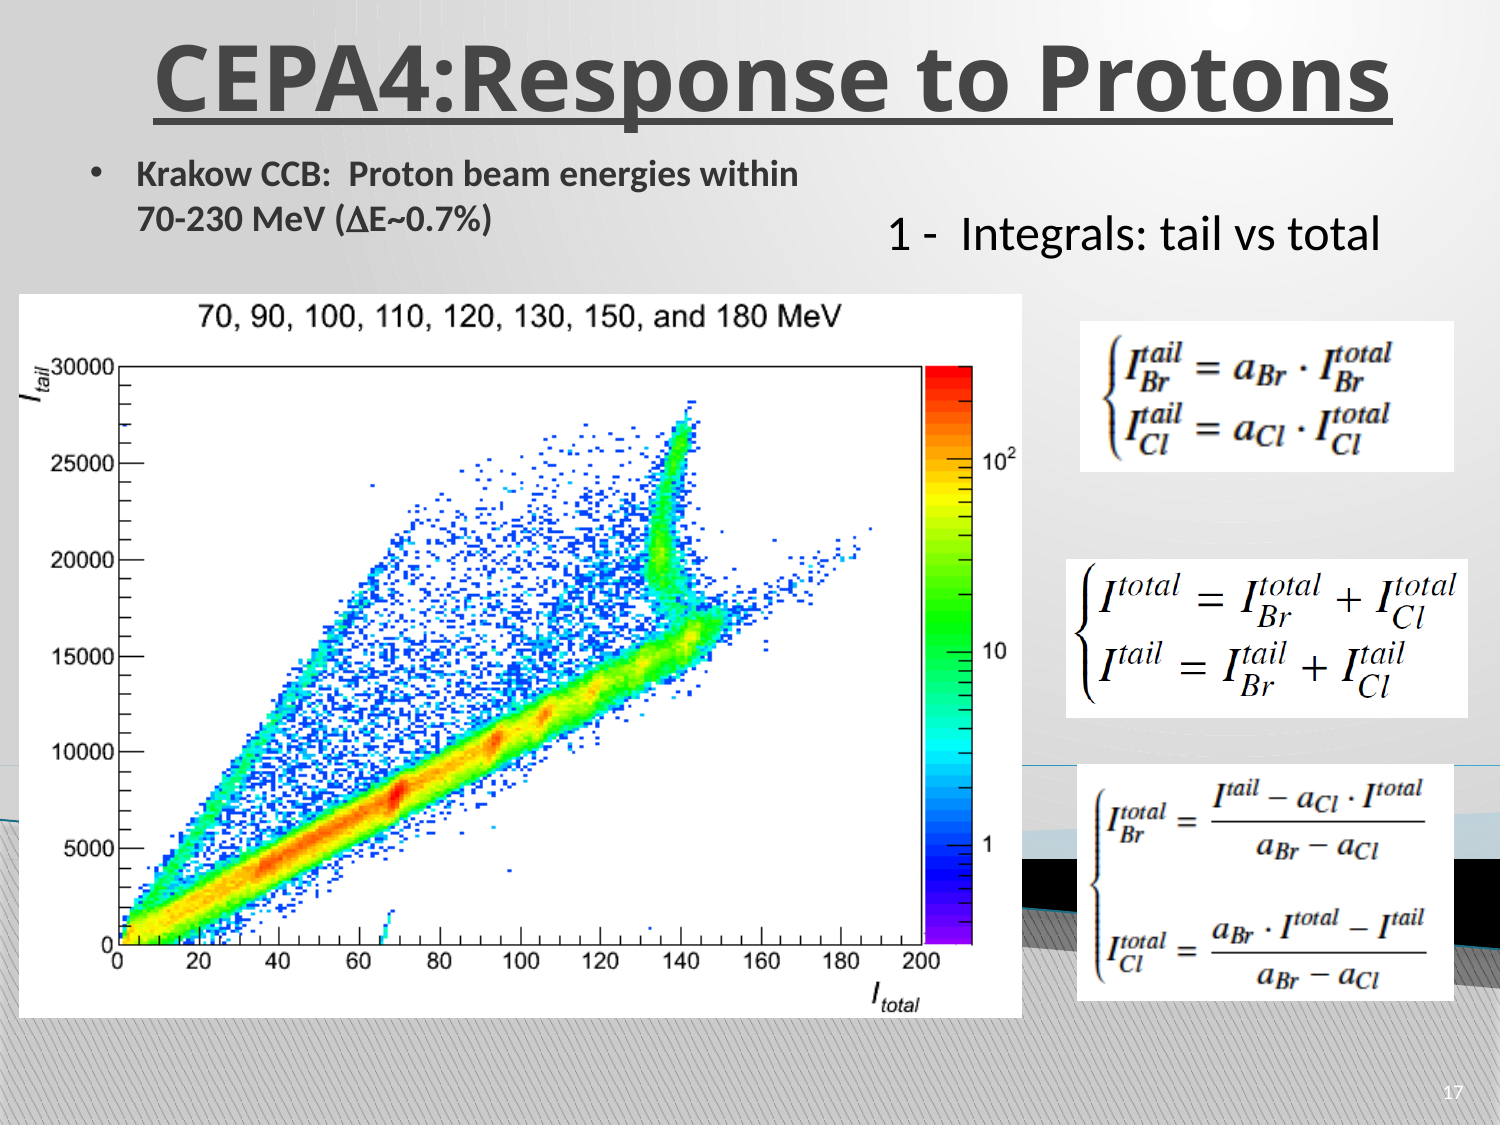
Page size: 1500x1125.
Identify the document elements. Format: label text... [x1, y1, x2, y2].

picture [1080, 320, 1454, 472]
text_box Krakow CCB: Proton beam energies within 70-230 MeV (DE~0.7%) [74, 141, 825, 247]
slide_number 17 [1418, 1051, 1479, 1112]
picture [1065, 559, 1469, 718]
text_box CEPA4:Response to Protons [75, 9, 1471, 138]
text_box 1 - Integrals: tail vs total [860, 192, 1500, 325]
picture [0, 294, 1500, 1018]
